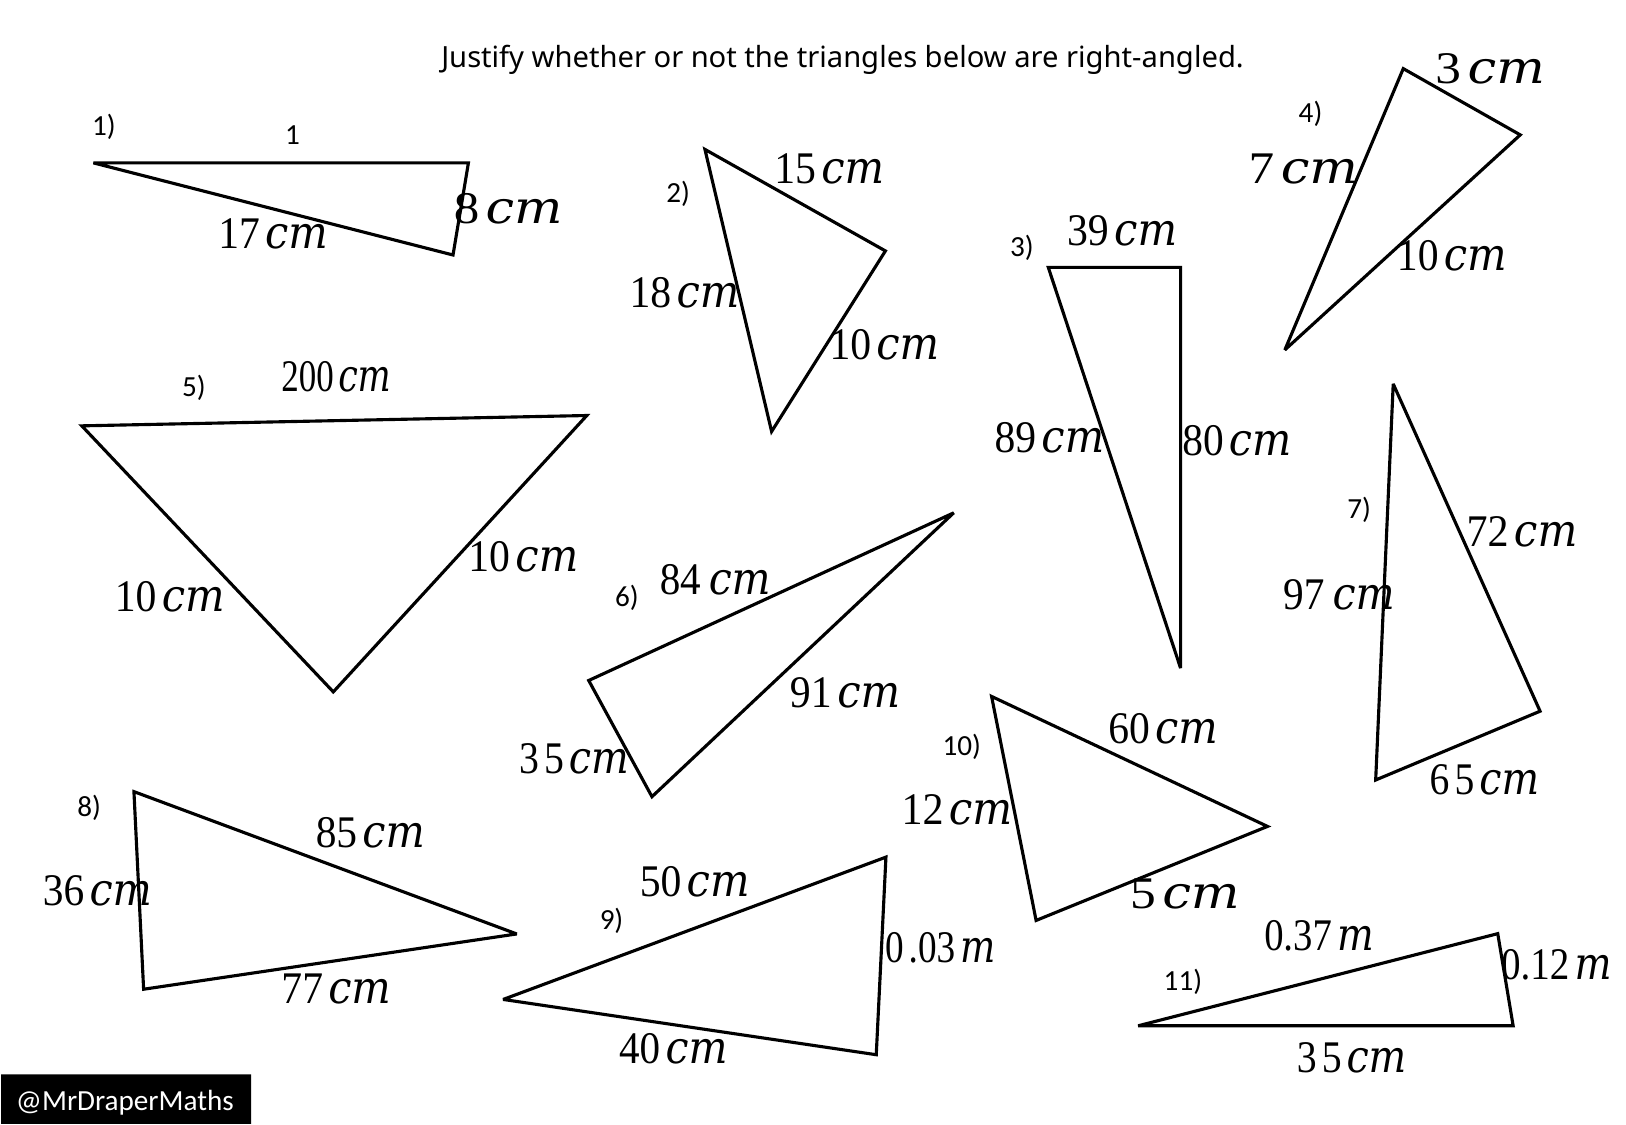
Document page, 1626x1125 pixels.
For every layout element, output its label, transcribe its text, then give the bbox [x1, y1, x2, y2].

text_box 8) [52, 779, 127, 830]
text_box [587, 511, 955, 799]
text_box [1283, 67, 1523, 351]
text_box [1137, 932, 1515, 1027]
text_box 9) [574, 893, 649, 943]
text_box [502, 855, 888, 1056]
text_box [132, 790, 518, 991]
text_box [93, 161, 470, 257]
text_box 10) [924, 718, 999, 769]
text_box [1048, 266, 1182, 669]
text_box 2) [640, 165, 716, 216]
text_box 7) [1321, 481, 1397, 532]
text_box 5) [156, 359, 231, 410]
text_box Justify whether or not the triangles below are right-angled. [426, 30, 1260, 81]
text_box [990, 694, 1271, 922]
text_box 1) [66, 99, 141, 149]
text_box [1374, 383, 1542, 782]
text_box 4) [1273, 85, 1348, 136]
text_box [79, 414, 590, 694]
text_box 6) [589, 569, 664, 620]
text_box [703, 147, 887, 435]
text_box 3) [984, 220, 1059, 271]
text_box @MrDraperMaths [1, 1074, 252, 1124]
text_box 11) [1145, 953, 1220, 1004]
